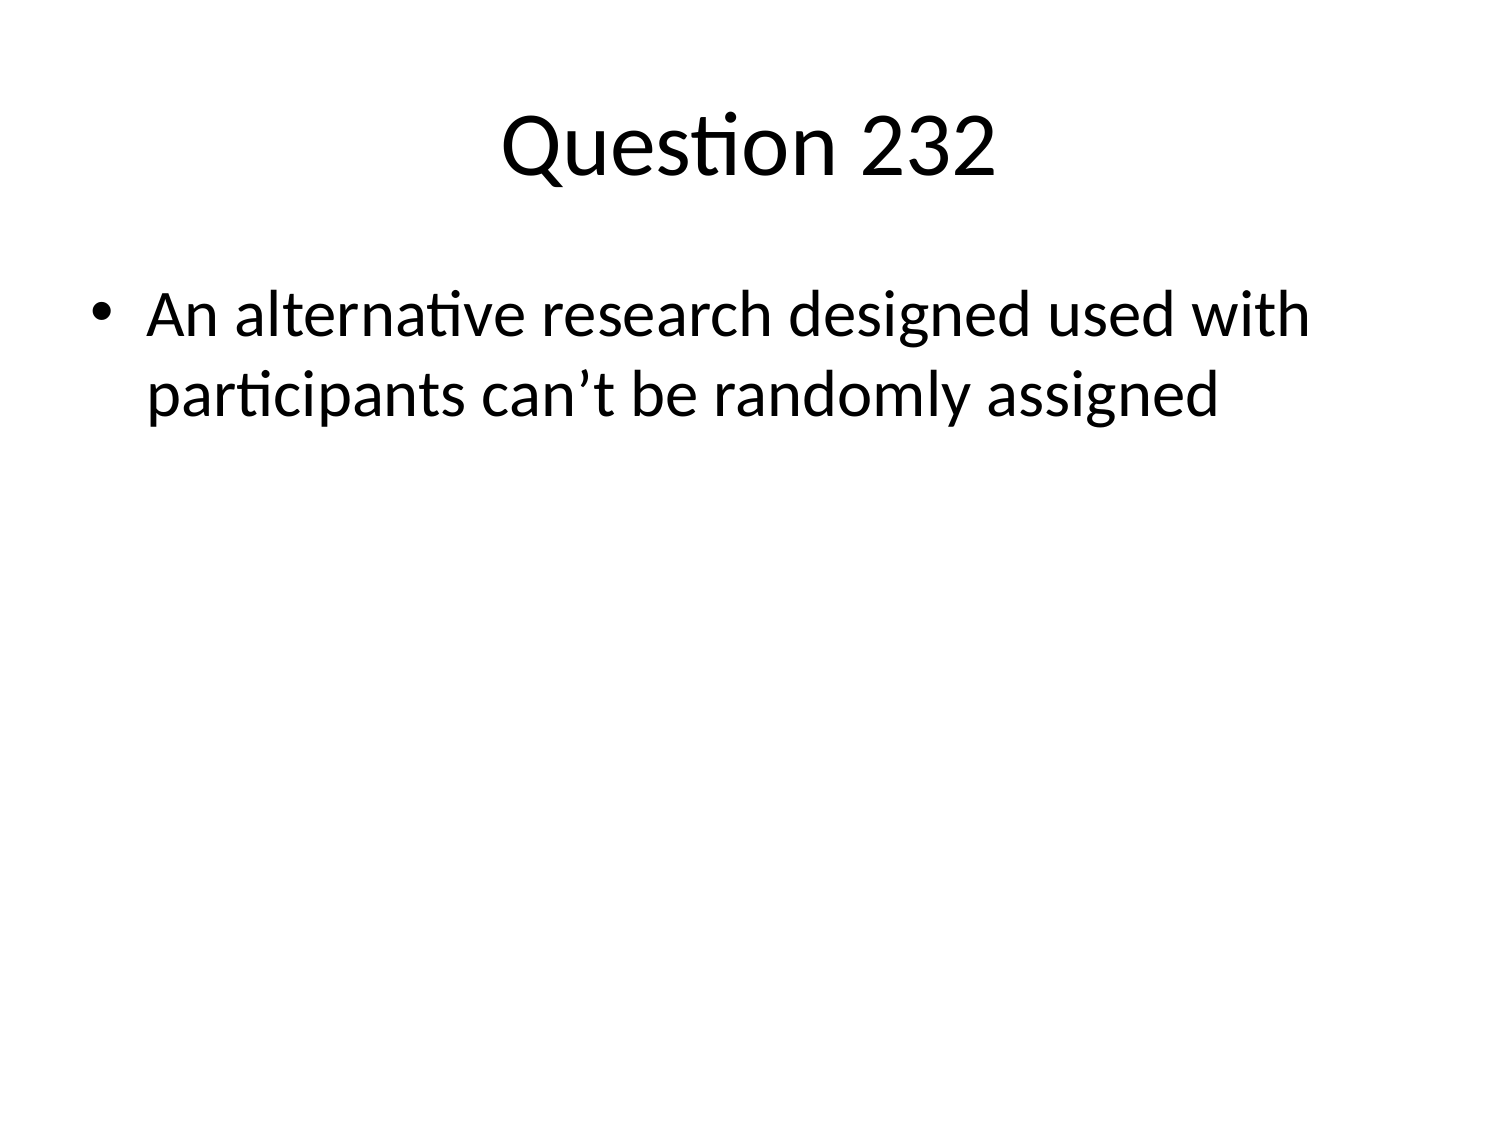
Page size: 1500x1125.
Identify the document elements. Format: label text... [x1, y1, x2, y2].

list An alternative research designed used with participants can’t be randomly assigned [75, 262, 1425, 1005]
title Question 232 [75, 45, 1425, 233]
